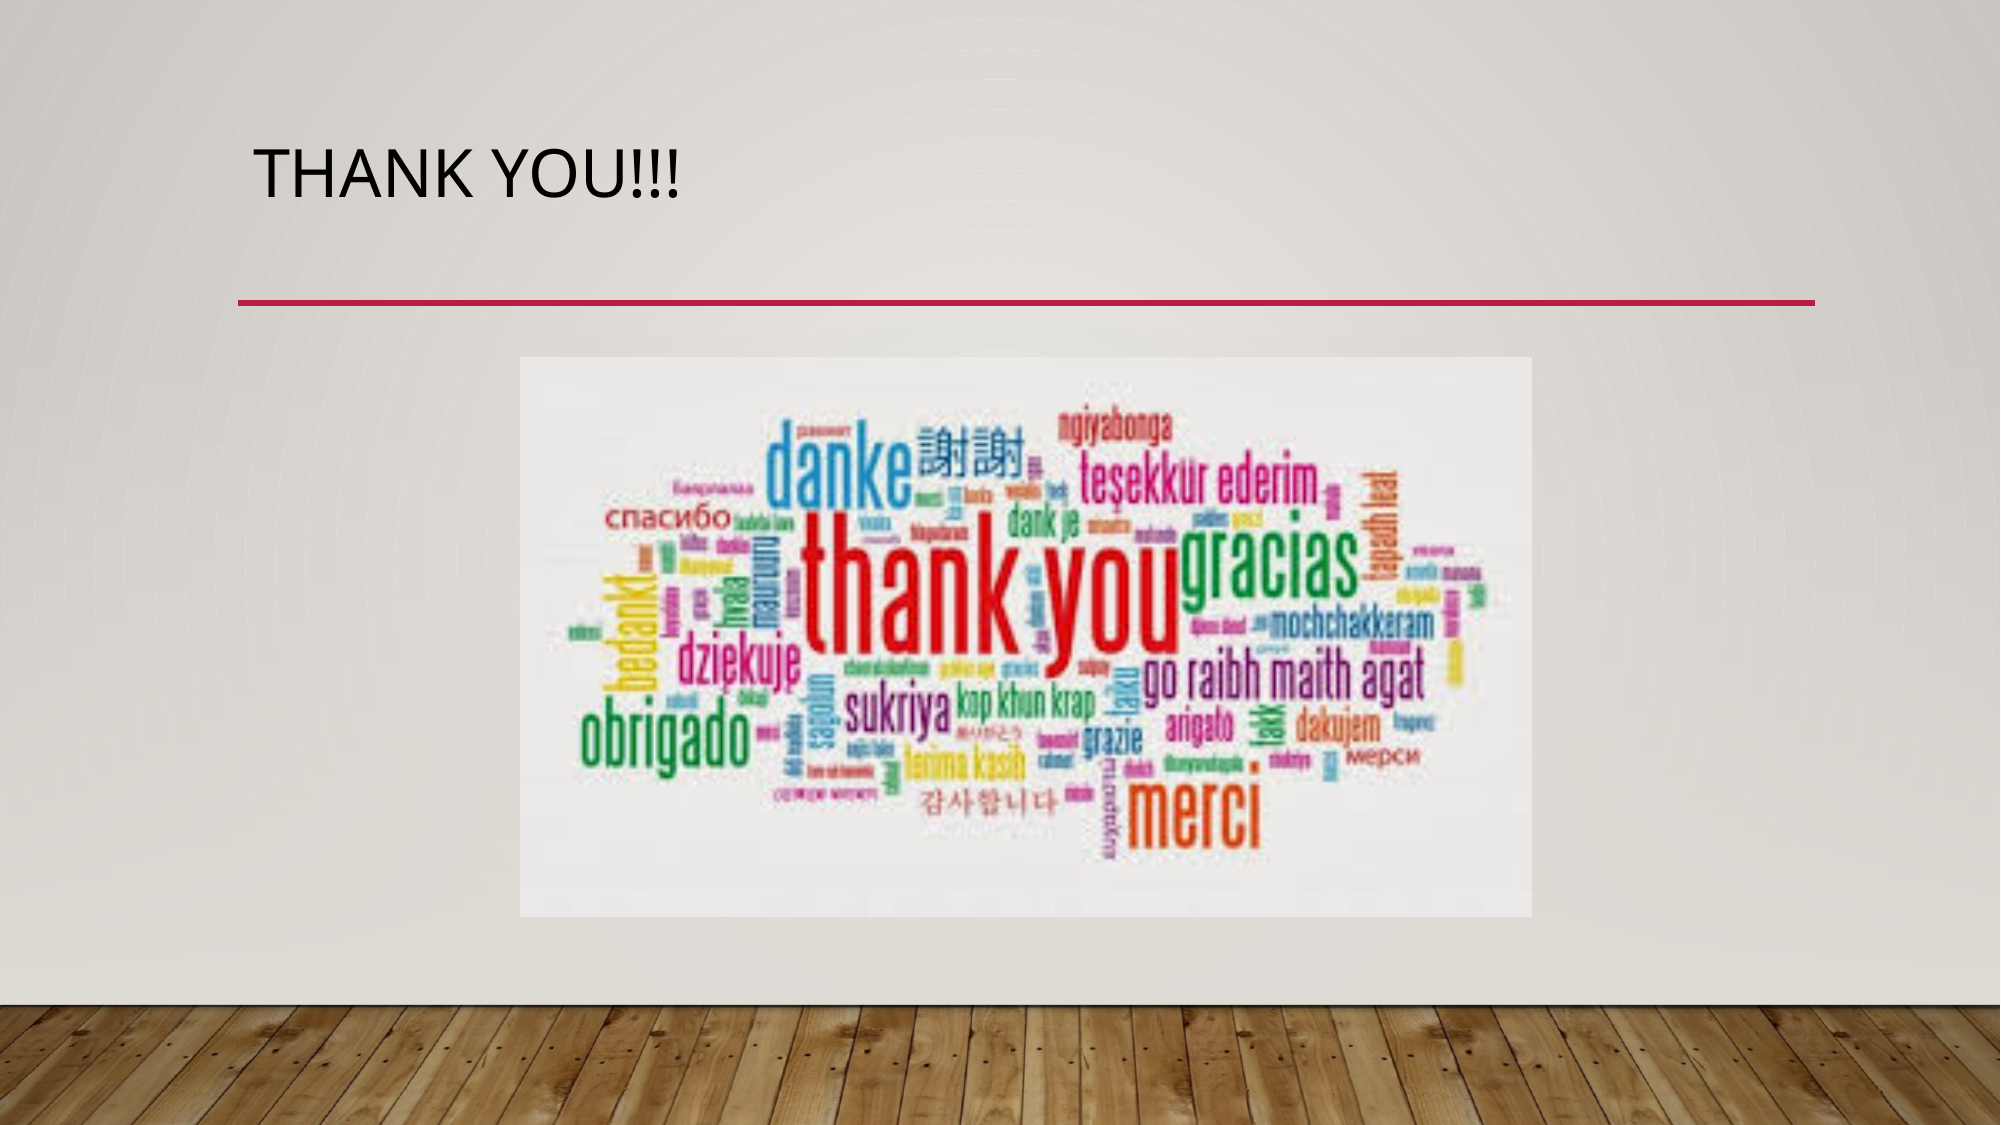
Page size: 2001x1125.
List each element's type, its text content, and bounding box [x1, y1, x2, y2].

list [519, 356, 1532, 917]
picture [0, 1005, 2000, 1125]
title Thank you!!! [238, 131, 1814, 305]
